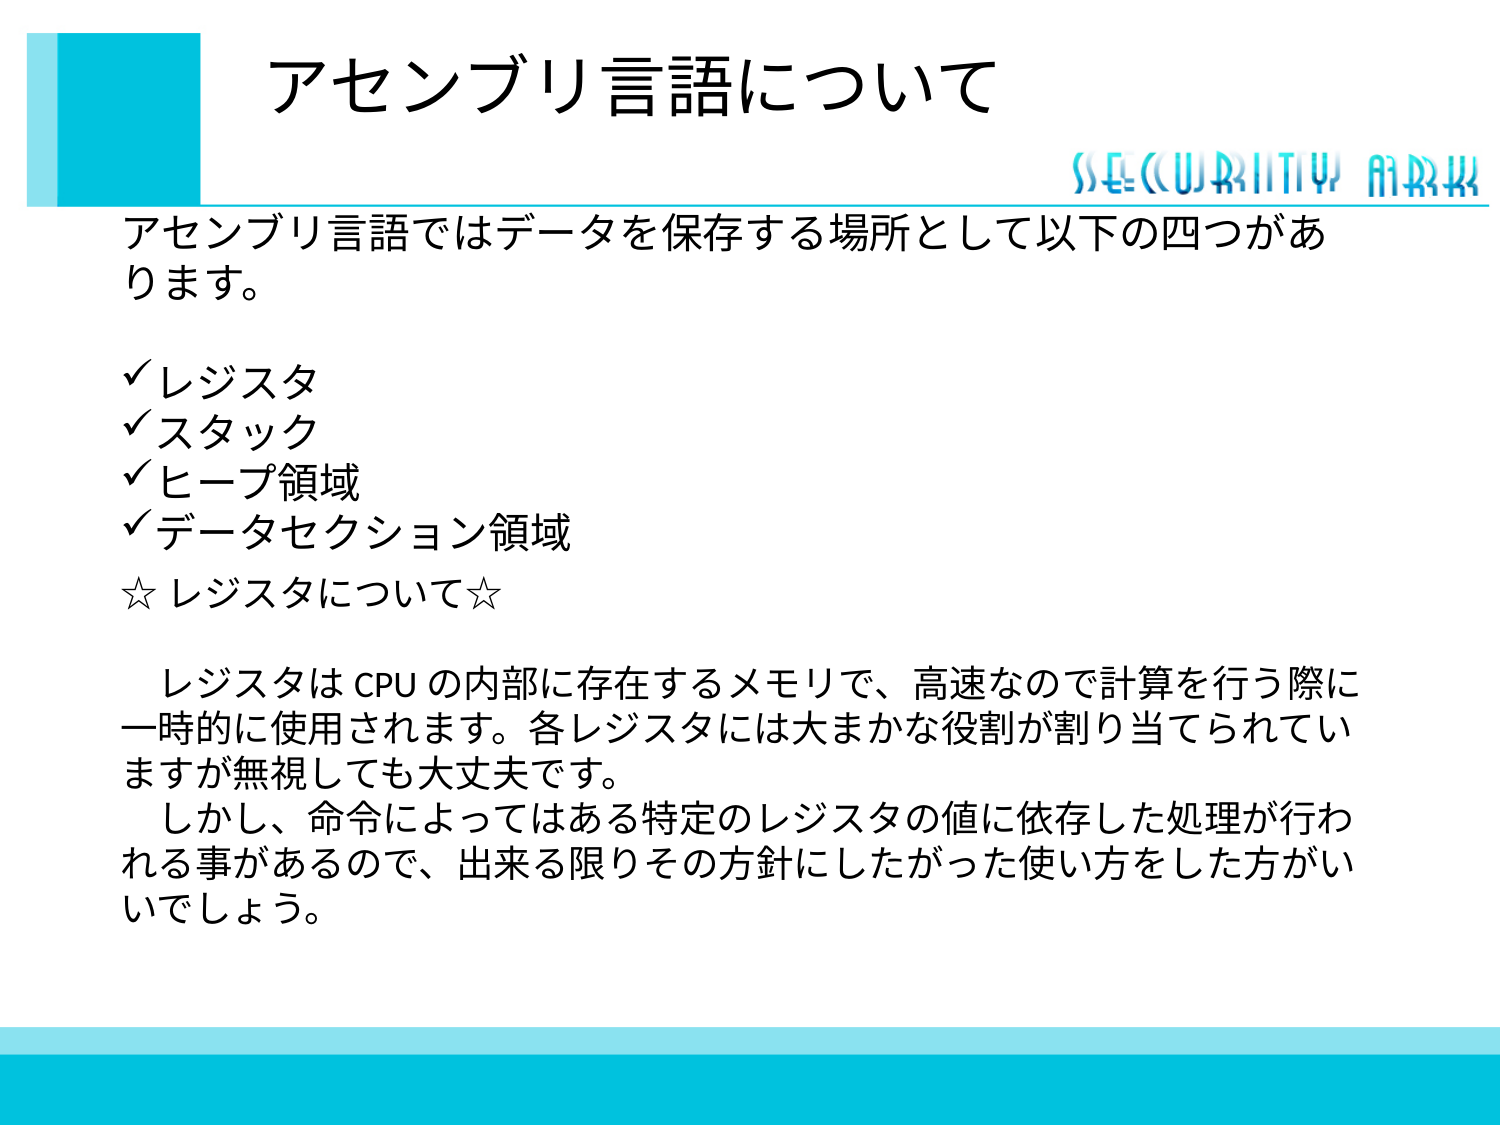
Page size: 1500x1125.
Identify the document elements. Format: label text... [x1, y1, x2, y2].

picture [0, 0, 1500, 1125]
text_box アセンブリ言語ではデータを保存する場所として以下の四つがあります。 レジスタ スタック ヒープ領域 データセクション領域 [105, 199, 1383, 562]
title アセンブリ言語について [140, 35, 1125, 134]
text_box ☆レジスタについて☆ レジスタはCPUの内部に存在するメモリで、高速なので計算を行う際に一時的に使用されます。各レジスタには大まかな役割が割り当てられていますが無視しても大丈夫です。 しかし、命令によってはある特定のレジスタの値に依存した処理が行われる事があるので、出来る限りその方針にしたがった使い方をした方がいいでしょう。 [105, 562, 1383, 938]
